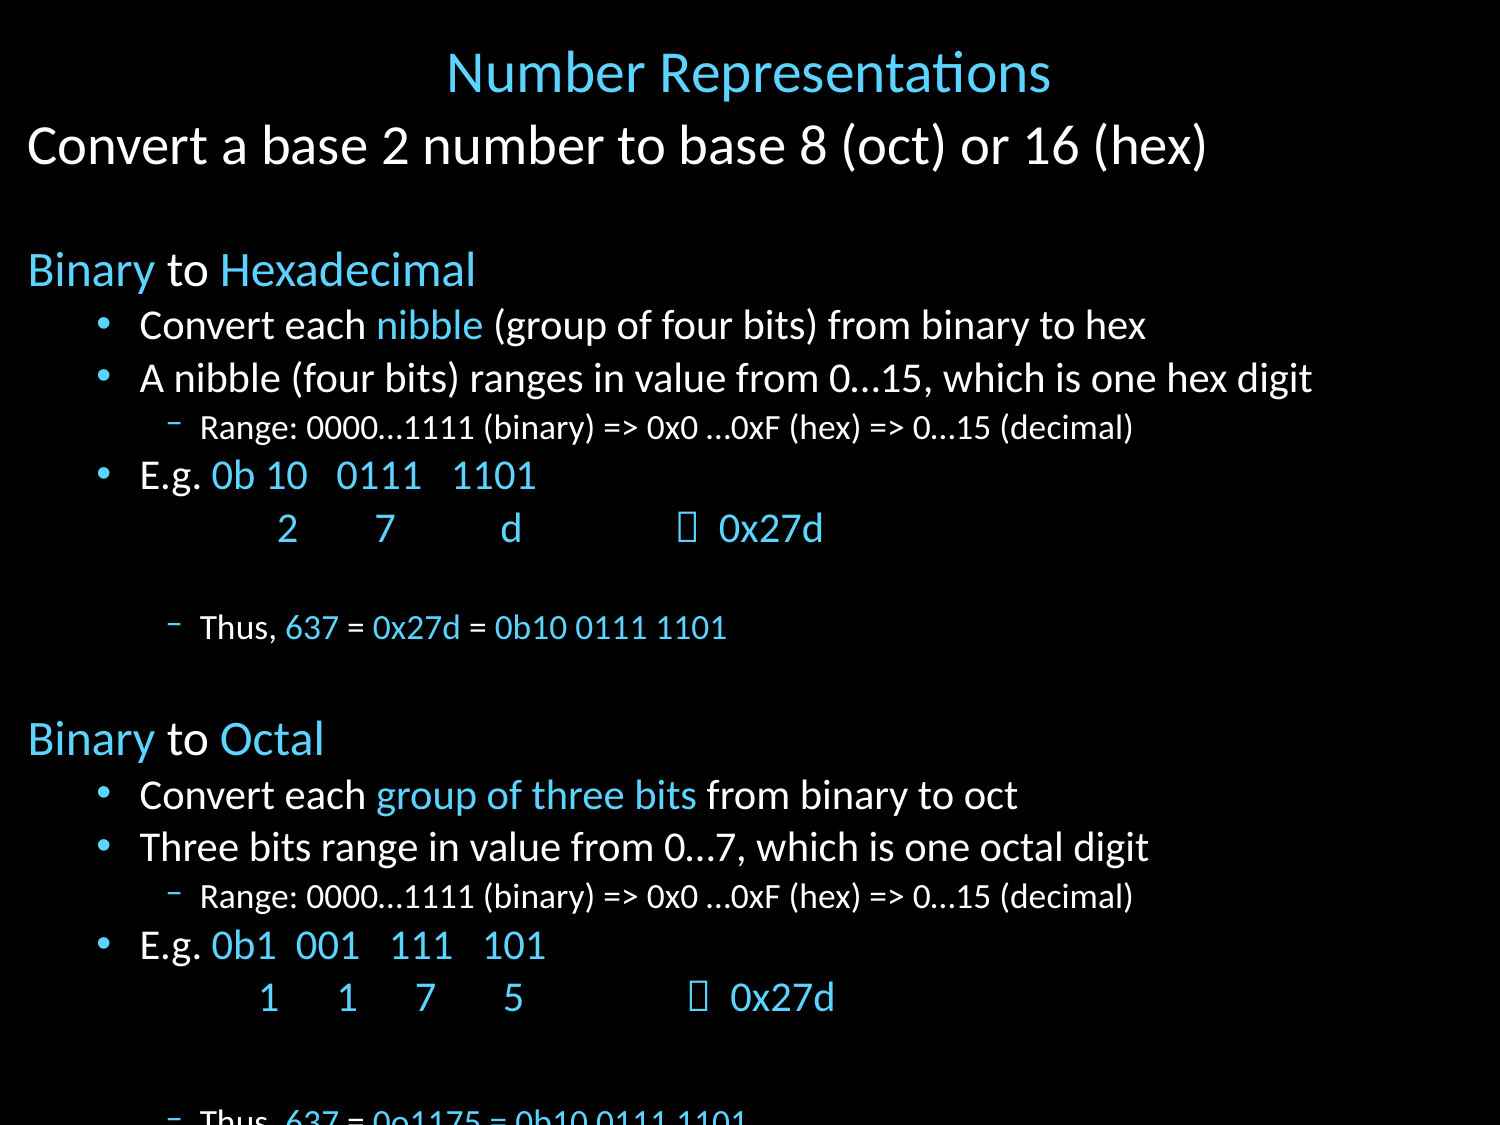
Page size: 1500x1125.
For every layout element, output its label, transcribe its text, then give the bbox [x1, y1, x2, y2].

list Convert a base 2 number to base 8 (oct) or 16 (hex) Binary to Hexadecimal Convert each nibble (group of four bits) from binary to hex A nibble (four bits) ranges in value from 0…15, which is one hex digit Range: 0000…1111 (binary) => 0x0 …0xF (hex) => 0…15 (decimal) E.g. 0b 10 0111 1101 2 7 d  0x27d Thus, 637 = 0x27d = 0b10 0111 1101 Binary to Octal Convert each group of three bits from binary to oct Three bits range in value from 0…7, which is one octal digit Range: 0000…1111 (binary) => 0x0 …0xF (hex) => 0…15 (decimal) E.g. 0b1 001 111 101 1 1 7 5  0x27d Thus, 637 = 0o1175 = 0b10 0111 1101 [12, 112, 1500, 1125]
title Number Representations [37, 24, 1463, 112]
